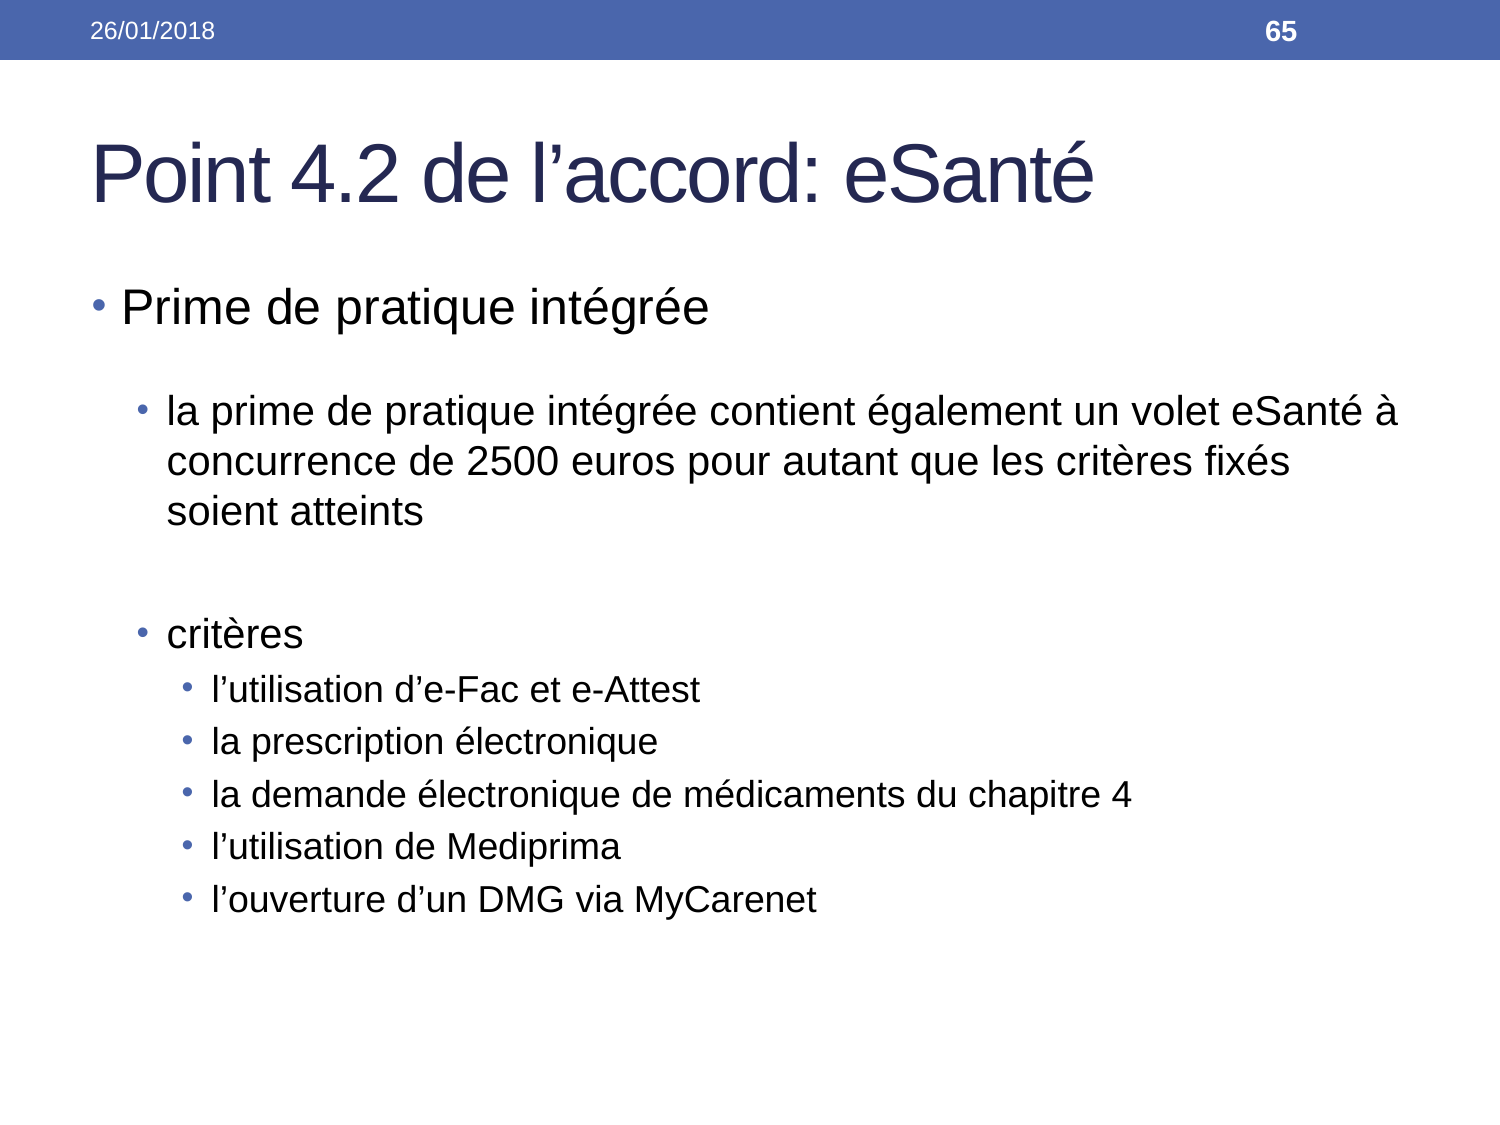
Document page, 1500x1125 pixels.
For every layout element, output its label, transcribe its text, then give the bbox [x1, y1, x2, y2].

list Prime de pratique intégrée la prime de pratique intégrée contient également un volet eSanté à concurrence de 2500 euros pour autant que les critères fixés soient atteints critères l’utilisation d’e-Fac et e-Attest la prescription électronique la demande électronique de médicaments du chapitre 4 l’utilisation de Mediprima l’ouverture d’un DMG via MyCarenet [76, 267, 1427, 1068]
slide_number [75, 3, 550, 57]
title Point 4.2 de l’accord: eSanté [75, 87, 1425, 250]
slide_number 65 [1250, 3, 1425, 57]
